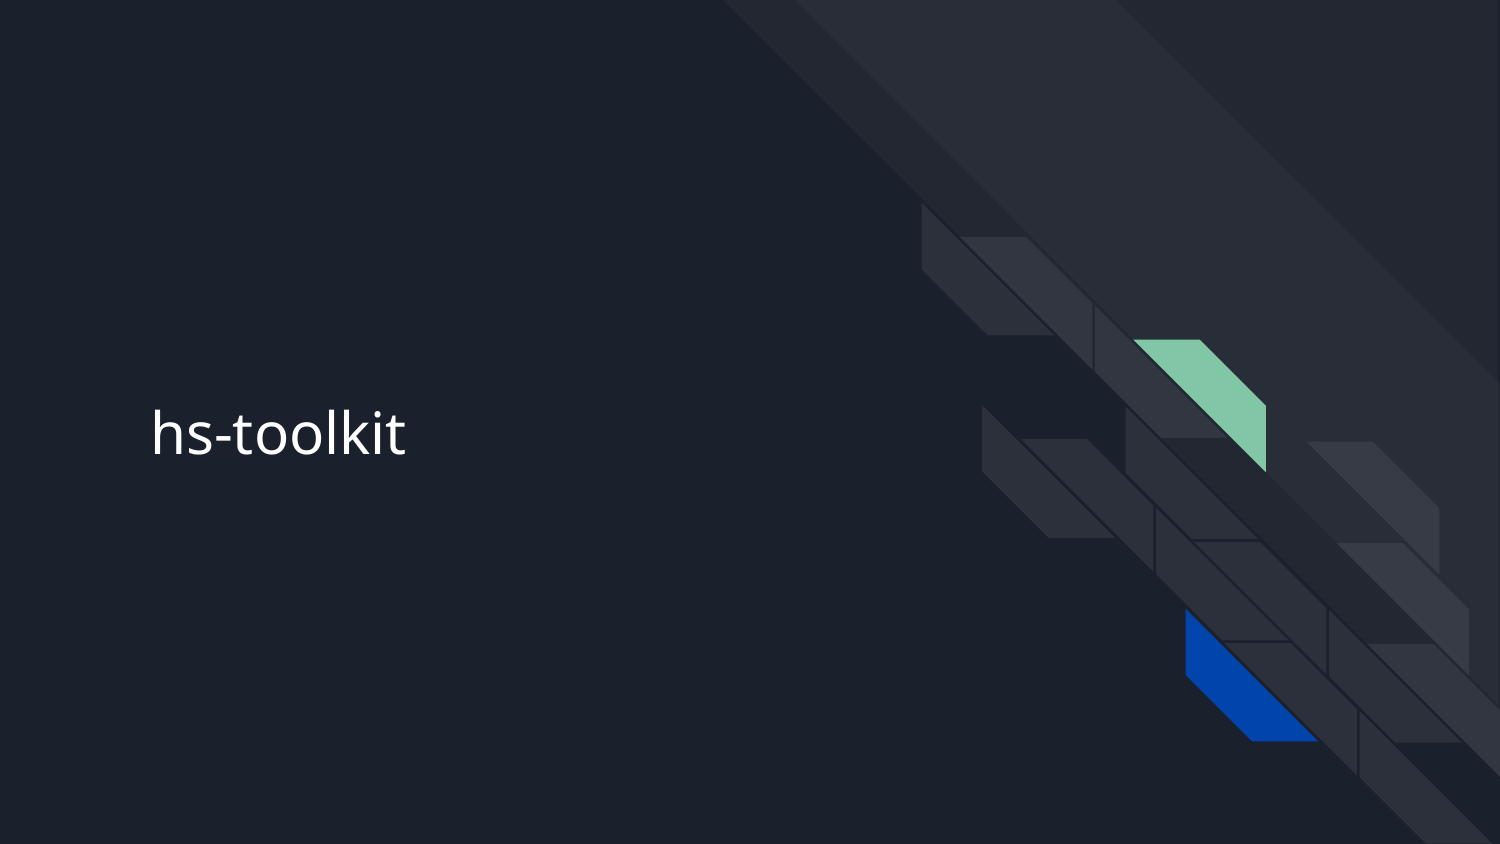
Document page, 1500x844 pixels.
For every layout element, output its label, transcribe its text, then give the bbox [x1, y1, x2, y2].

title hs-toolkit [135, 336, 888, 526]
